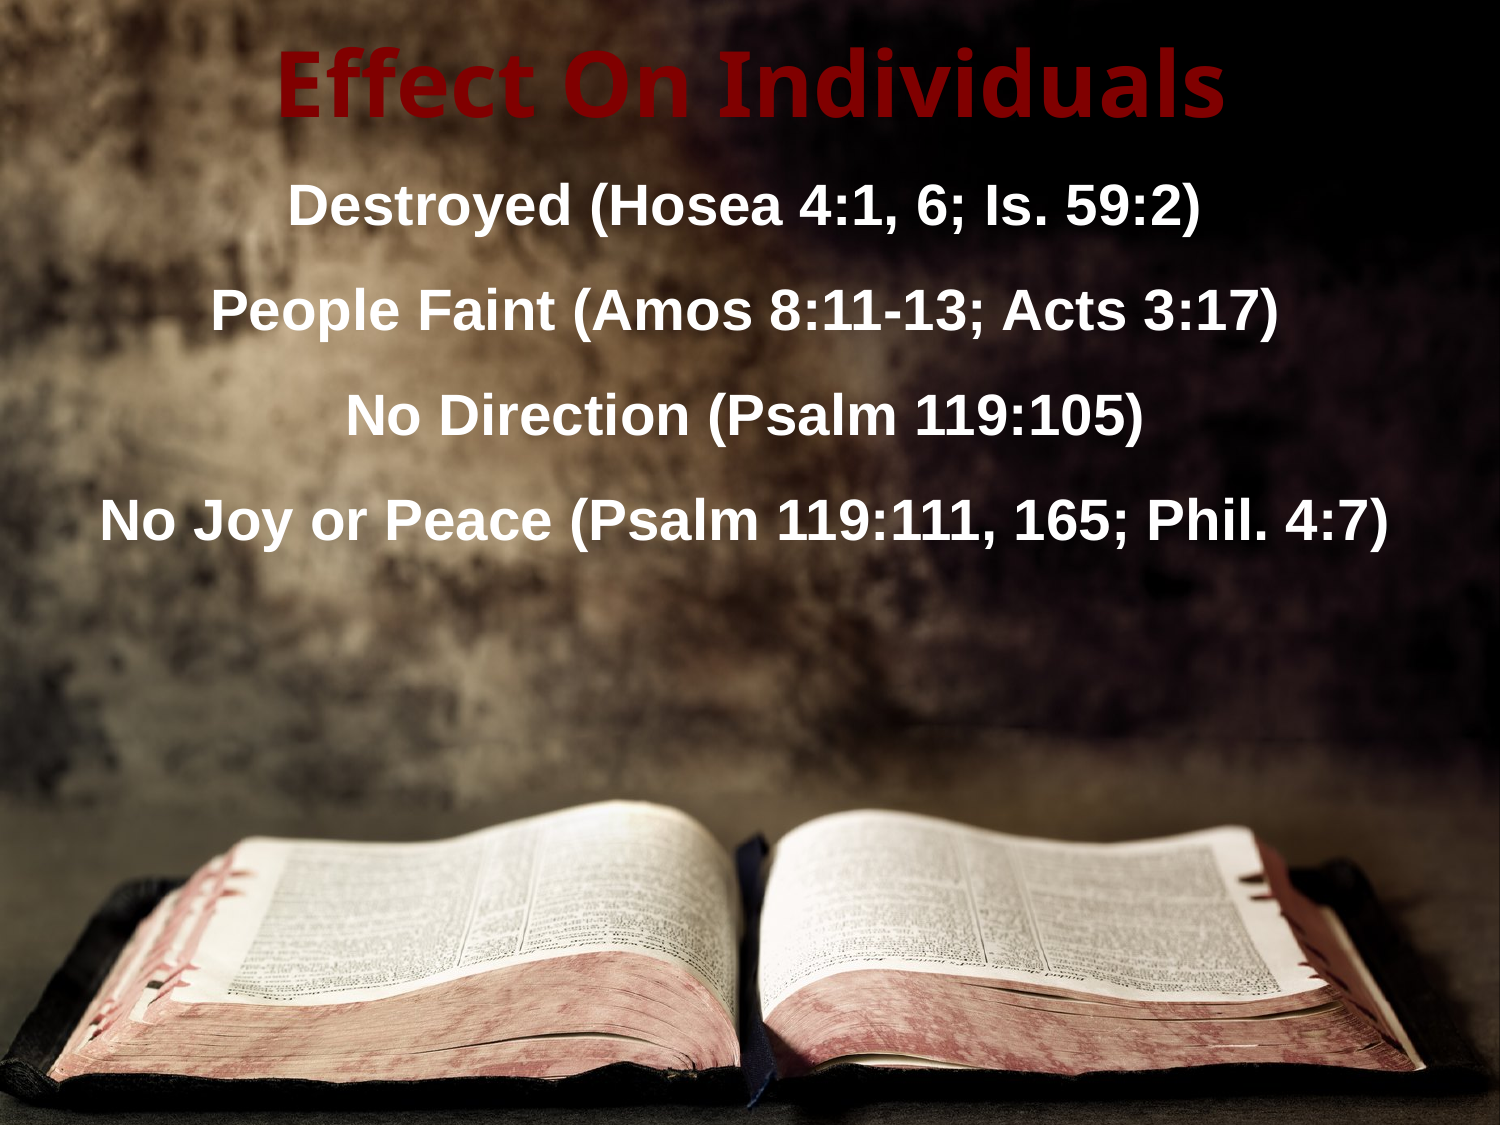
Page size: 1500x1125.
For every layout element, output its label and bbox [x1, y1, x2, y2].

text_box [12, 0, 1500, 146]
picture [0, 0, 1500, 1125]
